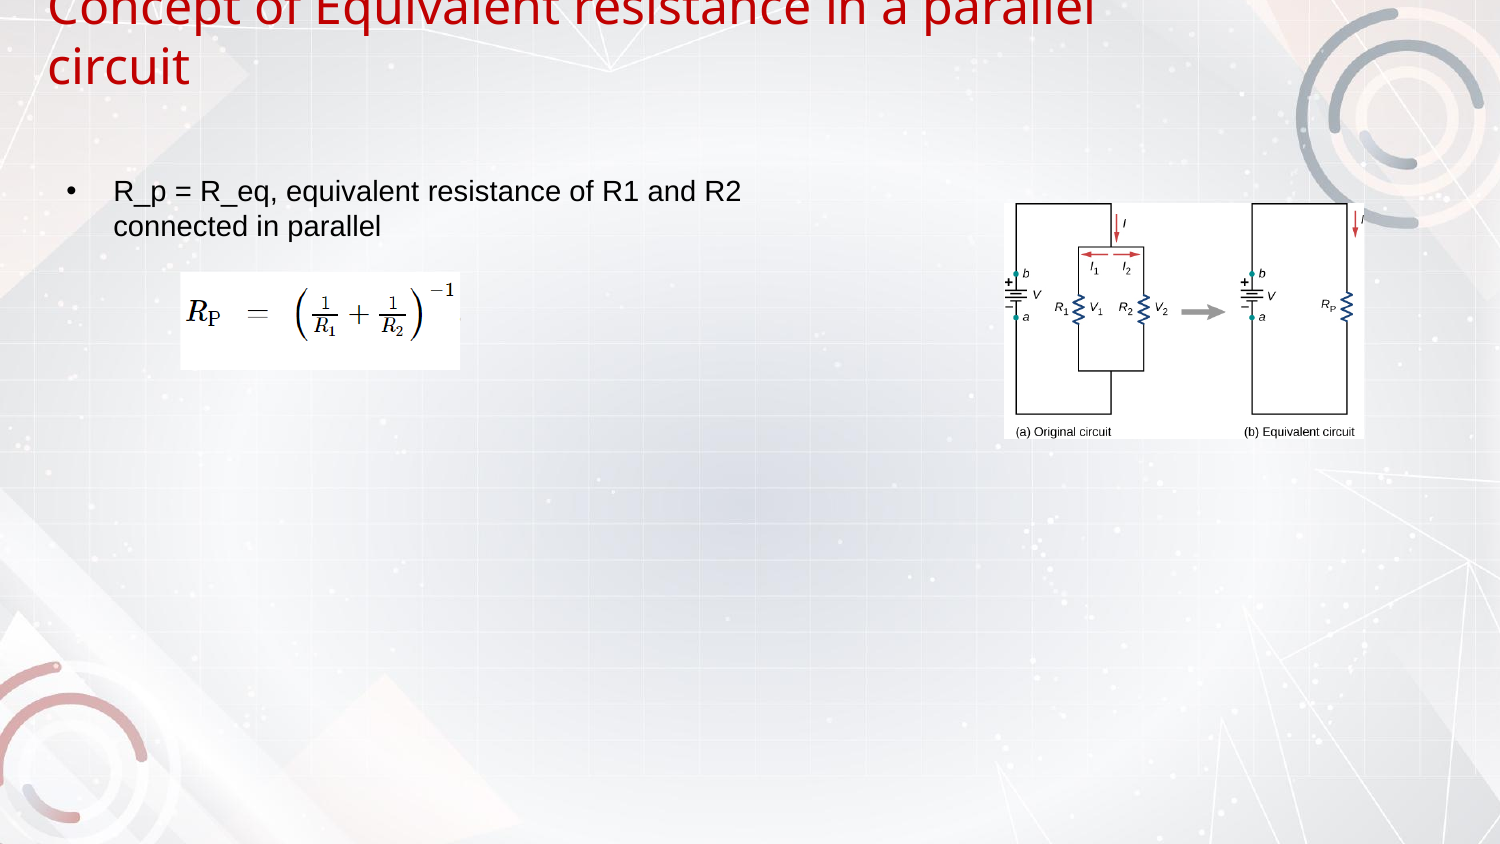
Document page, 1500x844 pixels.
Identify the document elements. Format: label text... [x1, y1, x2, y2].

text_box R_p = R_eq, equivalent resistance of R1 and R2 connected in parallel [51, 165, 811, 741]
title Concept of Equivalent resistance in a parallel circuit [32, 11, 1229, 111]
picture [0, 0, 1500, 844]
